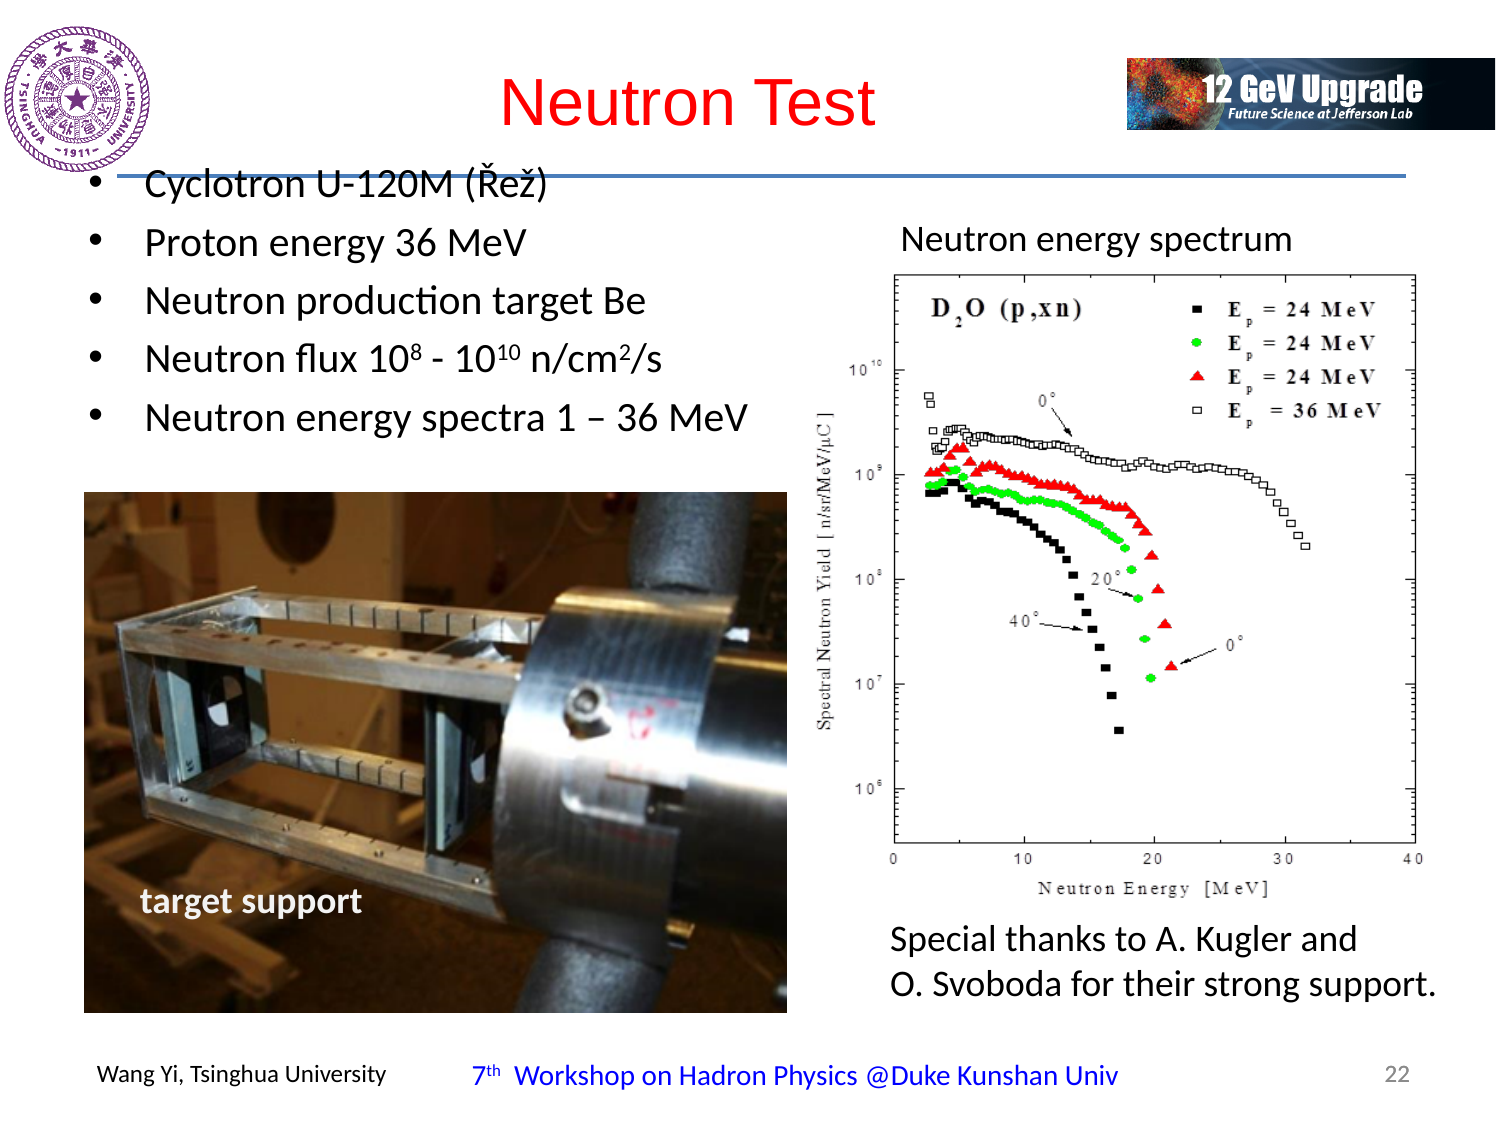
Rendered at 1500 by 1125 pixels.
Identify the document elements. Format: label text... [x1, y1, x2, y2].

text_box Special thanks to A. Kugler and O. Svoboda for their strong support. [875, 906, 1466, 1011]
picture [1424, 58, 1496, 130]
text_box Neutron Test [484, 51, 1111, 135]
picture [805, 266, 1427, 906]
picture [84, 492, 787, 1013]
text_box Cyclotron U-120M (Řež) Proton energy 36 MeV Neutron production target Be Neutron flux 108 - 1010 n/cm2/s Neutron energy spectra 1 – 36 MeV [73, 148, 798, 509]
text_box 22 [1074, 1042, 1425, 1103]
text_box [76, 54, 1424, 208]
picture [0, 23, 153, 174]
text_box Neutron energy spectrum [885, 206, 1347, 265]
